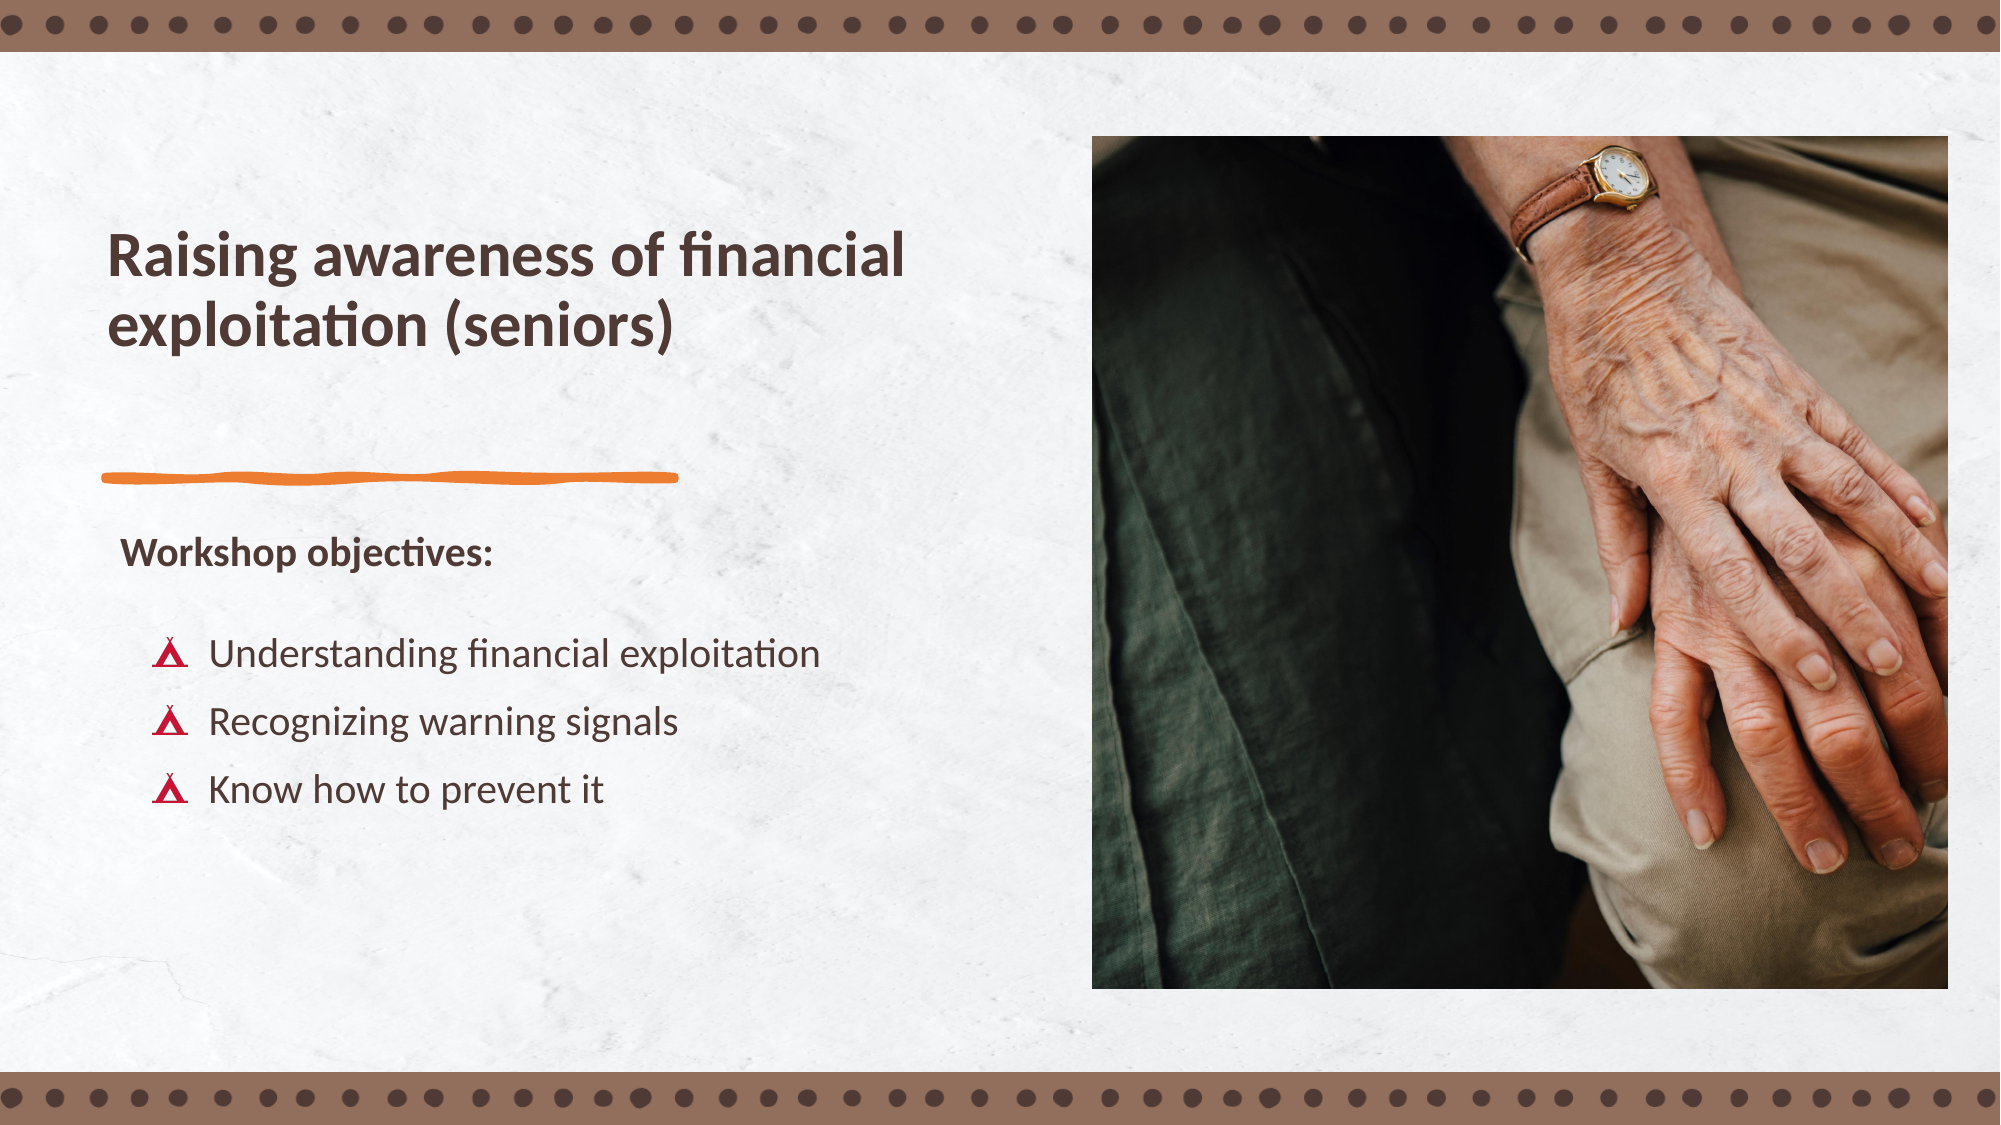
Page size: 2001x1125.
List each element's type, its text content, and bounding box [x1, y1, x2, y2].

title Raising awareness of financial exploitation (seniors) [92, 171, 975, 368]
picture [152, 773, 182, 803]
list Workshop objectives: Understanding financial exploitation Recognizing warning signals Know how to prevent it [105, 523, 908, 1069]
picture [0, 0, 2000, 53]
picture [152, 705, 182, 735]
text_box [0, 53, 2000, 1072]
text_box [103, 473, 676, 484]
picture [1092, 136, 1948, 989]
picture [152, 637, 182, 667]
picture [0, 1072, 2000, 1125]
